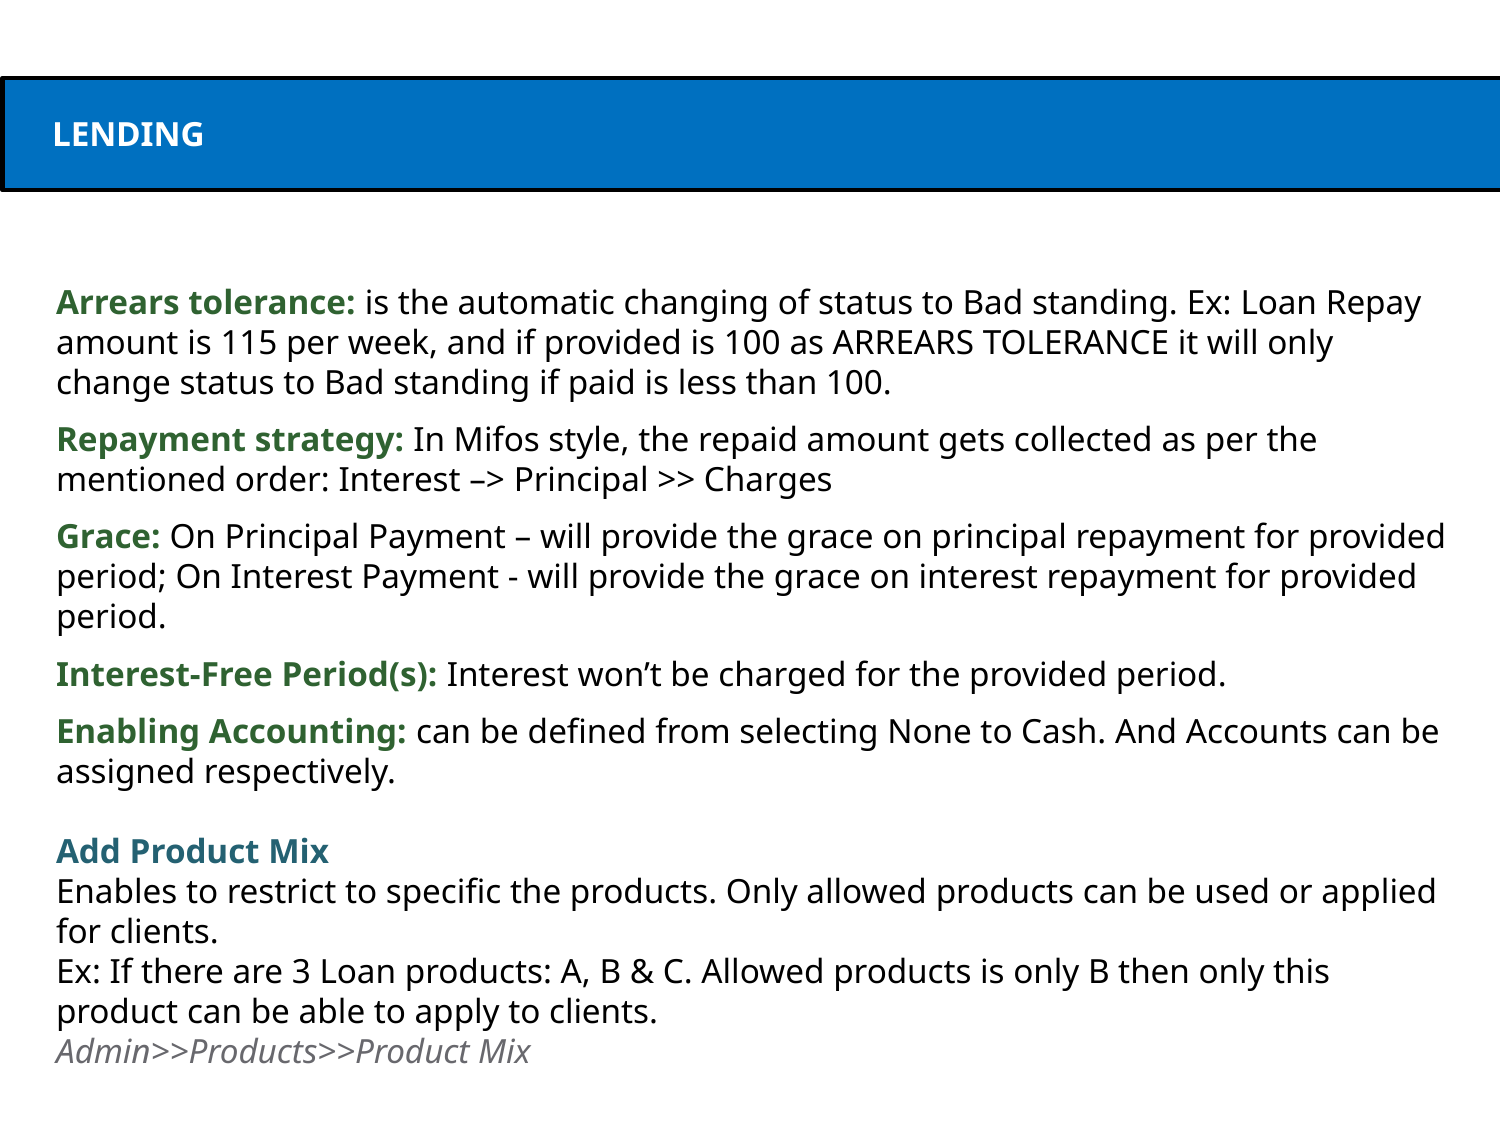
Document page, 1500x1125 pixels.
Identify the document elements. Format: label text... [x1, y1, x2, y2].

text_box [2, 77, 1500, 191]
text_box LENDING [37, 105, 971, 161]
text_box [58, 106, 1081, 162]
text_box Arrears tolerance: is the automatic changing of status to Bad standing. Ex: Loan Repay amount is 115 per week, and if provided is 100 as ARREARS TOLERANCE it will only change status to Bad standing if paid is less than 100. Repayment strategy: In Mifos style, the repaid amount gets collected as per the mentioned order: Interest –> Principal >> Charges Grace: On Principal Payment – will provide the grace on principal repayment for provided period; On Interest Payment - will provide the grace on interest repayment for provided period. Interest-Free Period(s): Interest won’t be charged for the provided period. Enabling Accounting: can be defined from selecting None to Cash. And Accounts can be assigned respectively. Add Product Mix Enables to restrict to specific the products. Only allowed products can be used or applied for clients. Ex: If there are 3 Loan products: A, B & C. Allowed products is only B then only this product can be able to apply to clients. Admin>>Products>>Product Mix [41, 216, 1471, 1125]
